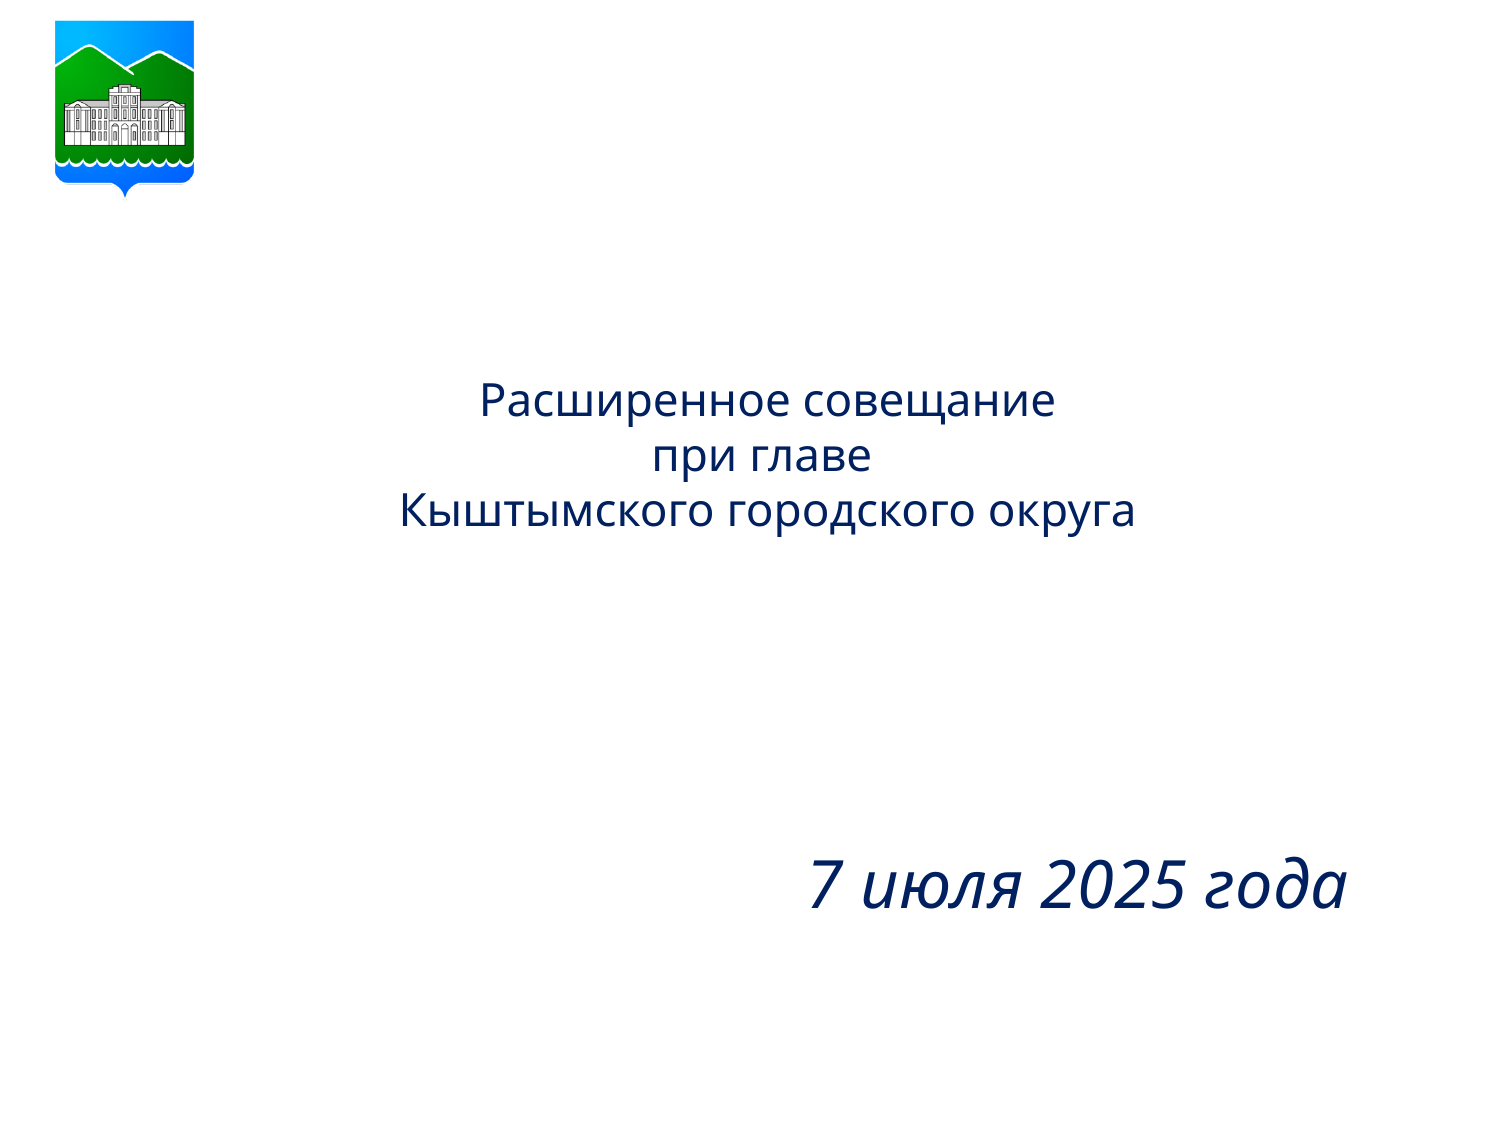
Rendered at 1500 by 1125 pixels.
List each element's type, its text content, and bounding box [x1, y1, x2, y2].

title Расширенное совещание при главе Кыштымского городского округа [88, 302, 1447, 544]
picture [52, 18, 195, 204]
subtitle 7 июля 2025 года [289, 834, 1365, 941]
